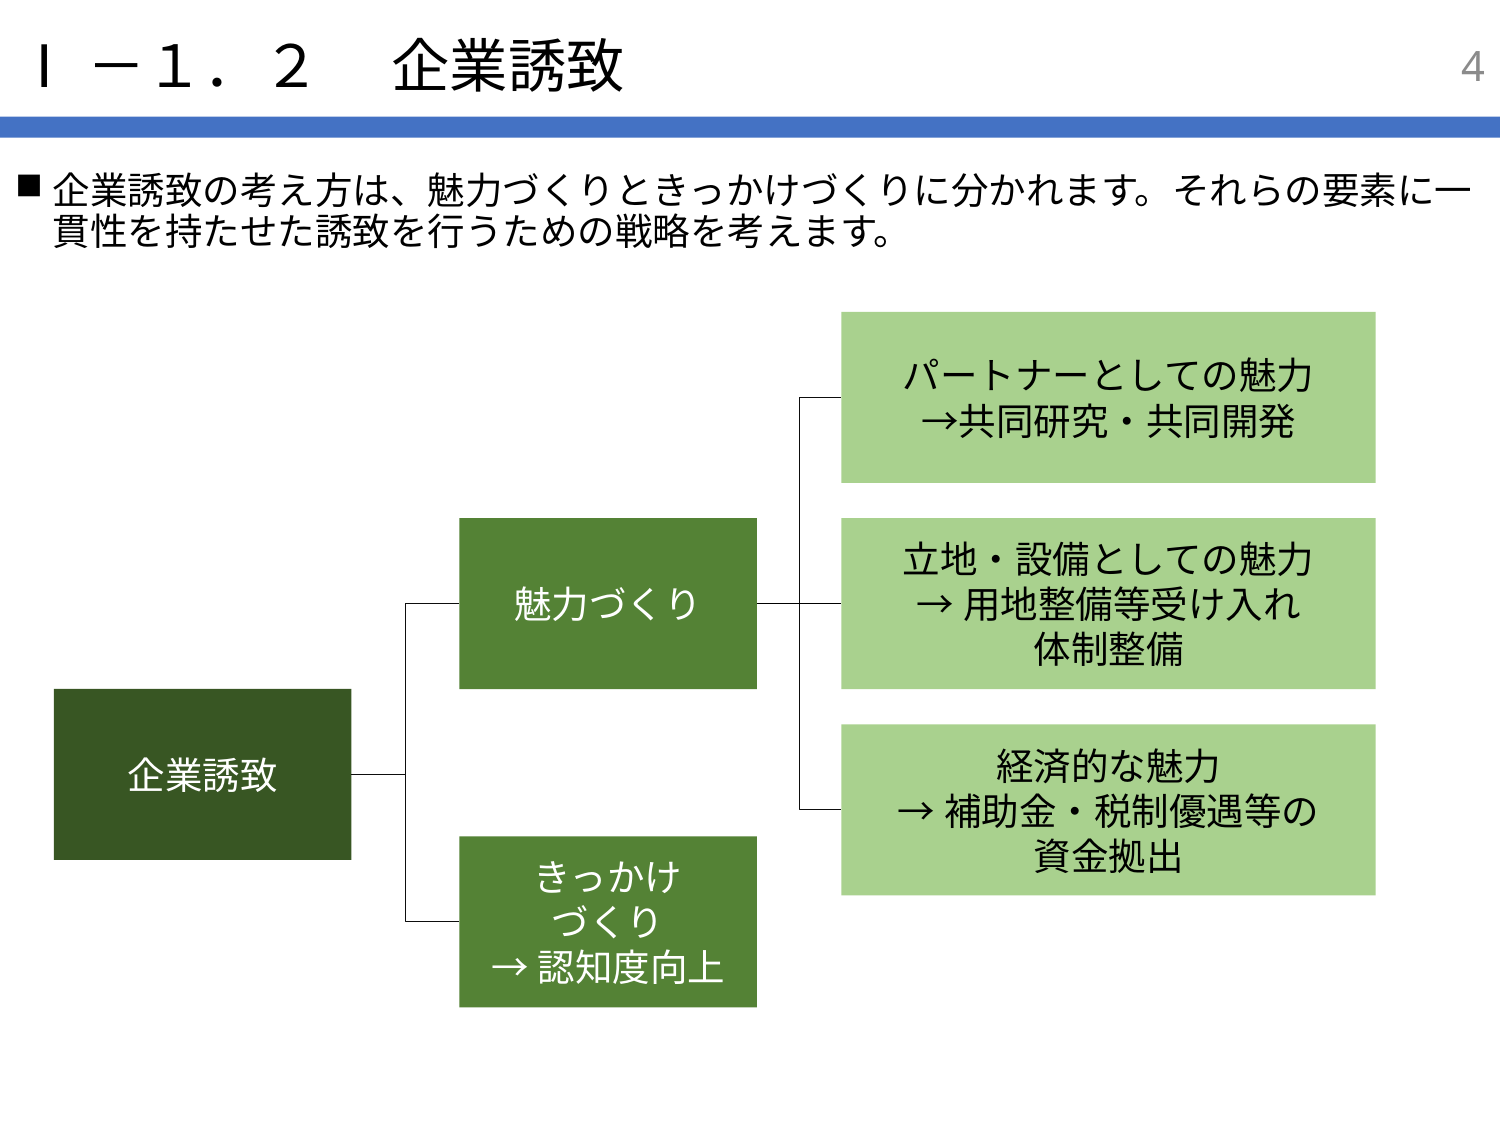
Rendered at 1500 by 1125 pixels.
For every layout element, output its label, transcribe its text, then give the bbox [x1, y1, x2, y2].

text_box 立地・設備としての魅力 →用地整備等受け入れ 体制整備 [842, 517, 1377, 690]
title Ⅰ－１．２ 企業誘致 [0, 46, 1162, 90]
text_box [756, 604, 842, 810]
text_box パートナーとしての魅力 →共同研究・共同開発 [840, 311, 1377, 484]
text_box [351, 775, 460, 922]
text_box 魅力づくり [458, 517, 756, 690]
list 企業誘致の考え方は、魅力づくりときっかけづくりに分かれます。それらの要素に一貫性を持たせた誘致を行うための戦略を考えます。 [0, 165, 1500, 282]
text_box 経済的な魅力 →補助金・税制優遇等の 資金拠出 [840, 723, 1377, 896]
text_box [756, 397, 842, 603]
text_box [351, 603, 460, 775]
text_box 企業誘致 [53, 688, 351, 861]
slide_number 3 [1162, 38, 1500, 99]
text_box きっかけ づくり →認知度向上 [458, 835, 758, 1008]
